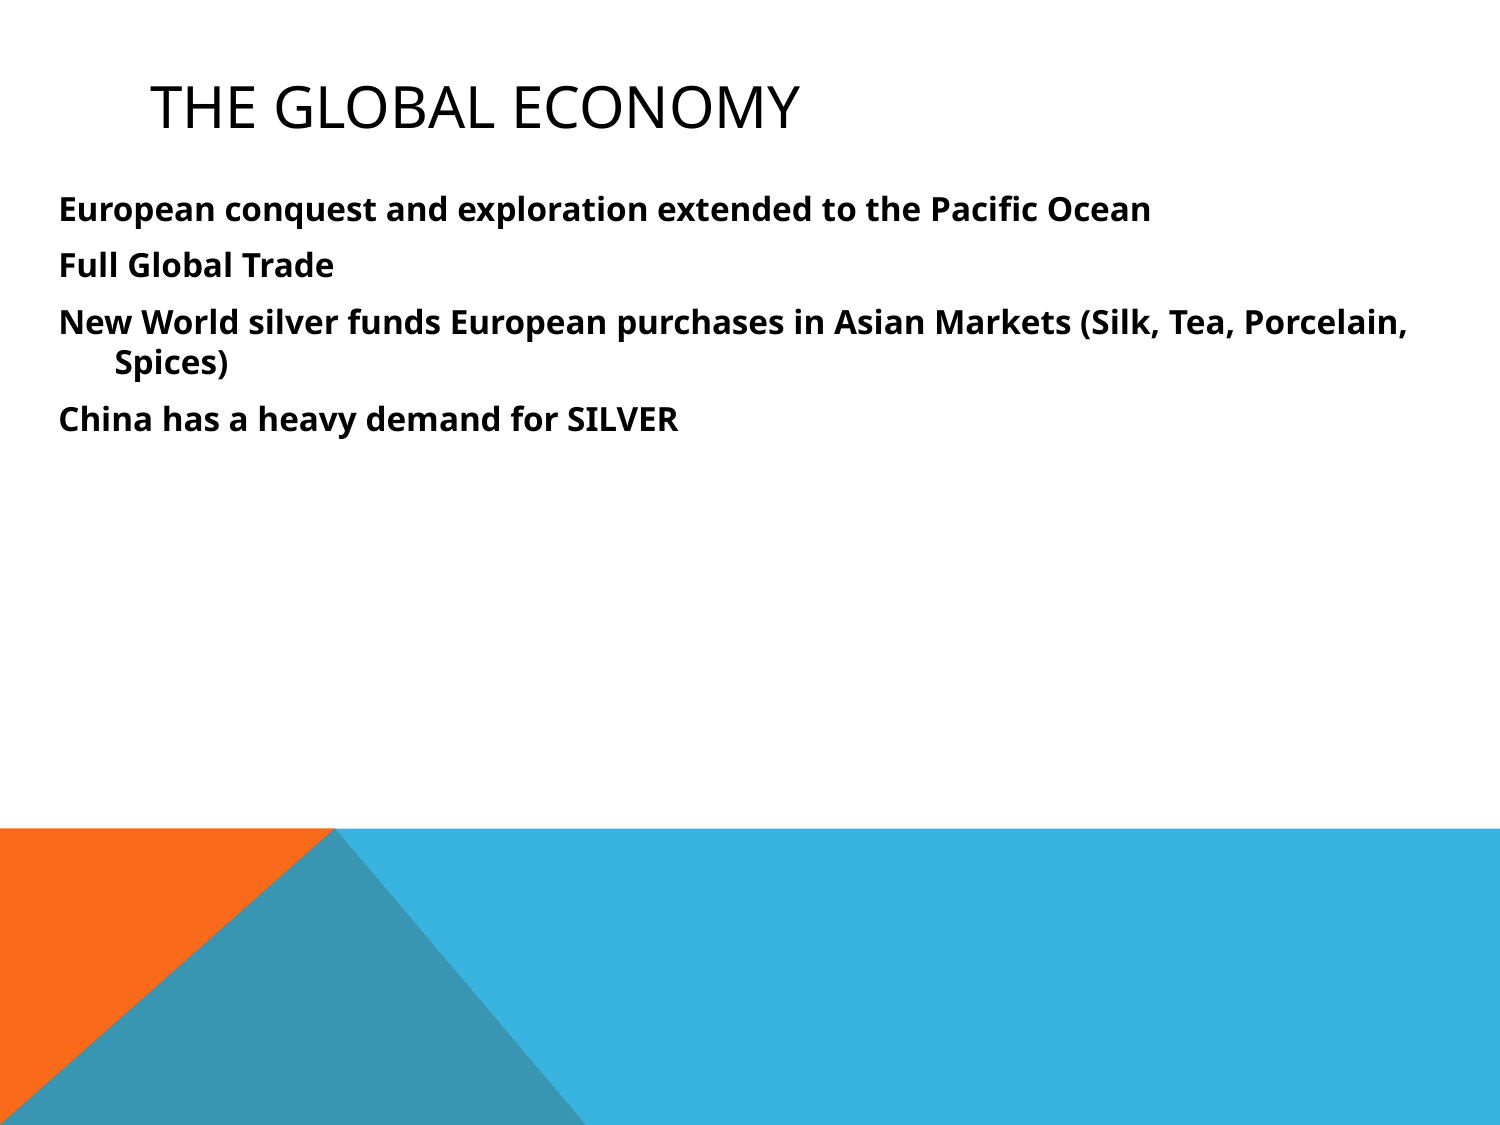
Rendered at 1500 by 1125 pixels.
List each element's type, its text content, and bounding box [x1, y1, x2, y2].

list European conquest and exploration extended to the Pacific Ocean Full Global Trade New World silver funds European purchases in Asian Markets (Silk, Tea, Porcelain, Spices) China has a heavy demand for SILVER [43, 180, 1462, 768]
title The Global Economy [135, 60, 1369, 150]
